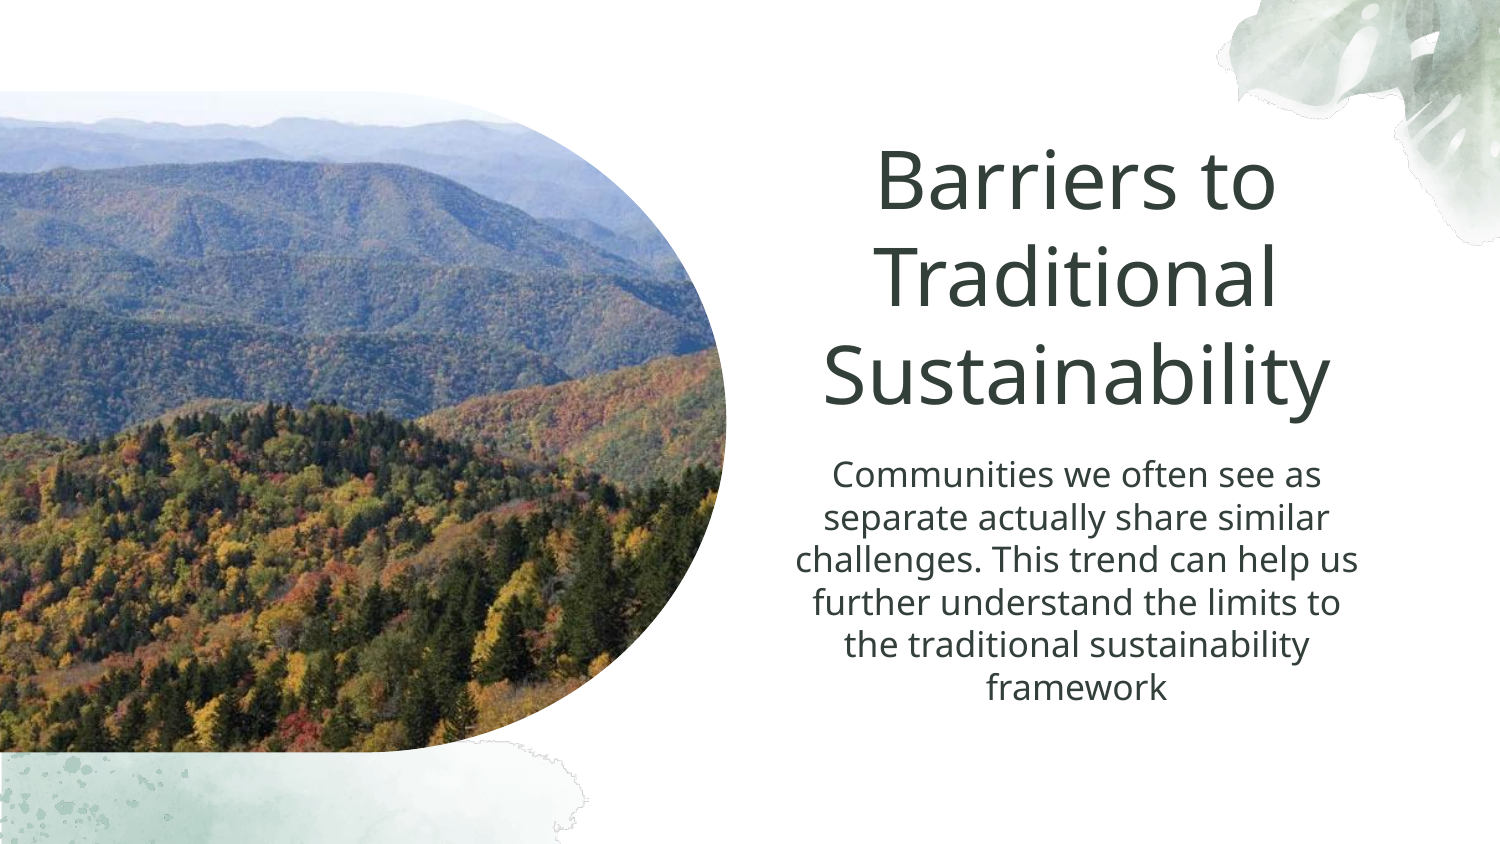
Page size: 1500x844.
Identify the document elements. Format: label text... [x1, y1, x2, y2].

picture [0, 91, 727, 844]
title Barriers to Traditional Sustainability [778, 112, 1376, 386]
subtitle Communities we often see as separate actually share similar challenges. This trend can help us further understand the limits to the traditional sustainability framework [778, 437, 1376, 770]
